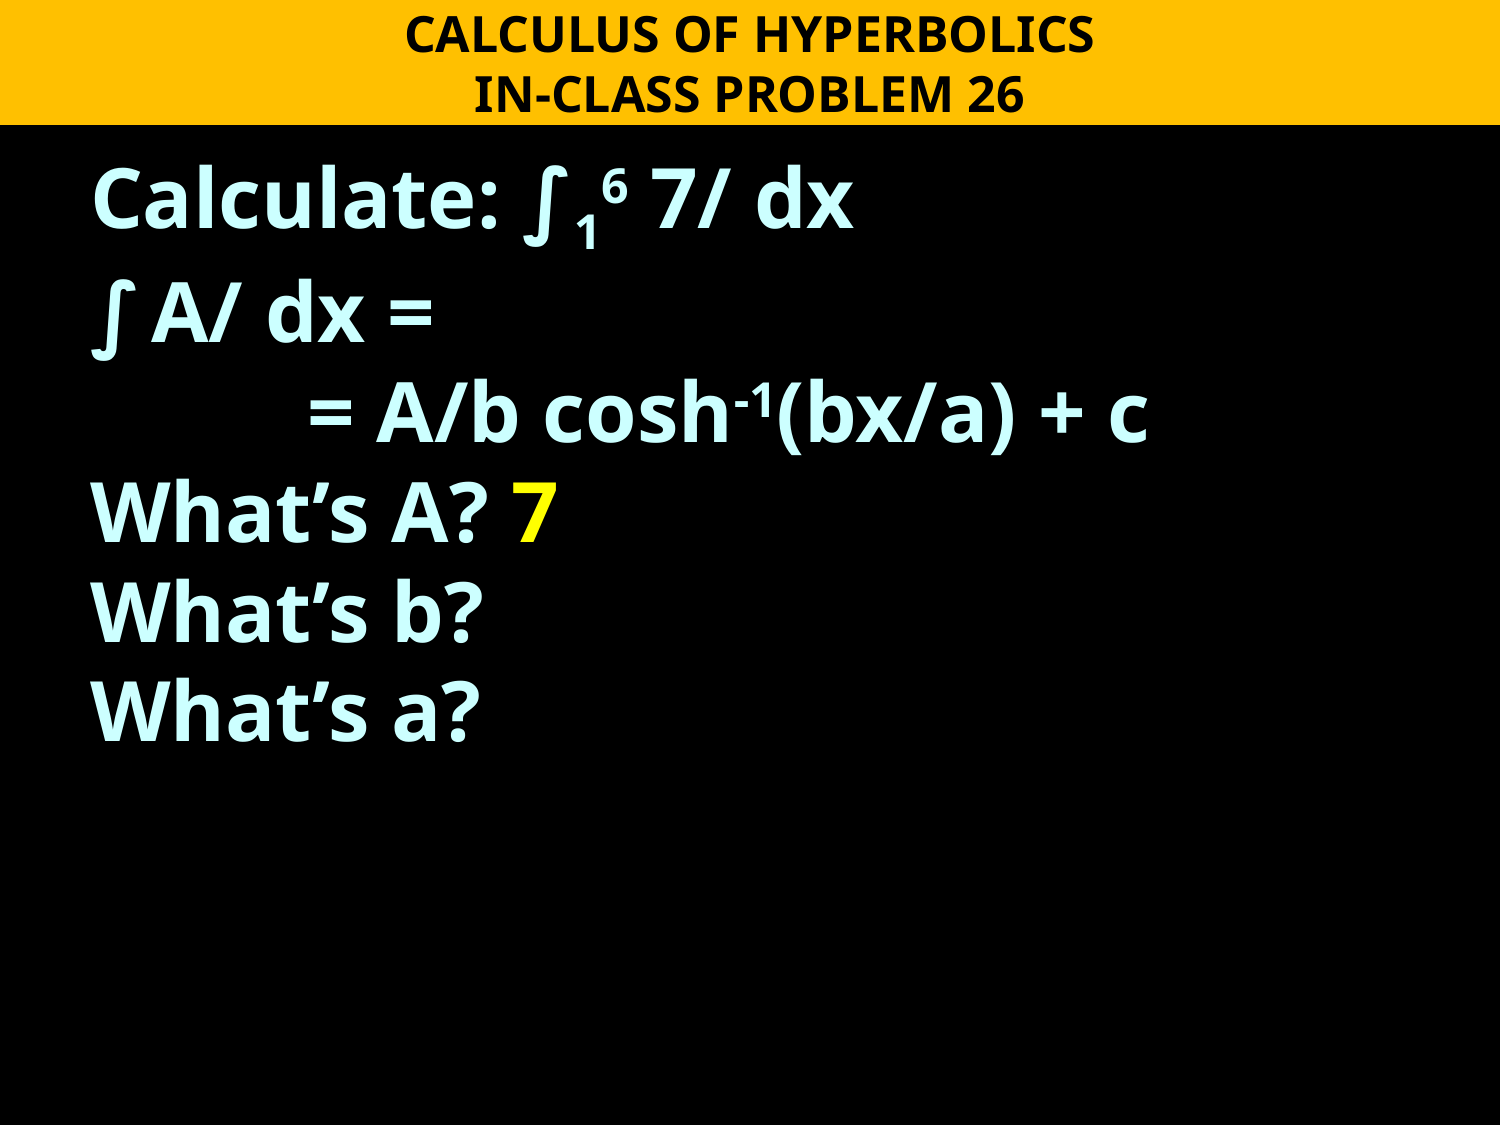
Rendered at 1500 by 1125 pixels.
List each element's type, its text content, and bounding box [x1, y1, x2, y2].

text_box CALCULUS OF HYPERBOLICS IN-CLASS PROBLEM 26 [0, 0, 1500, 125]
